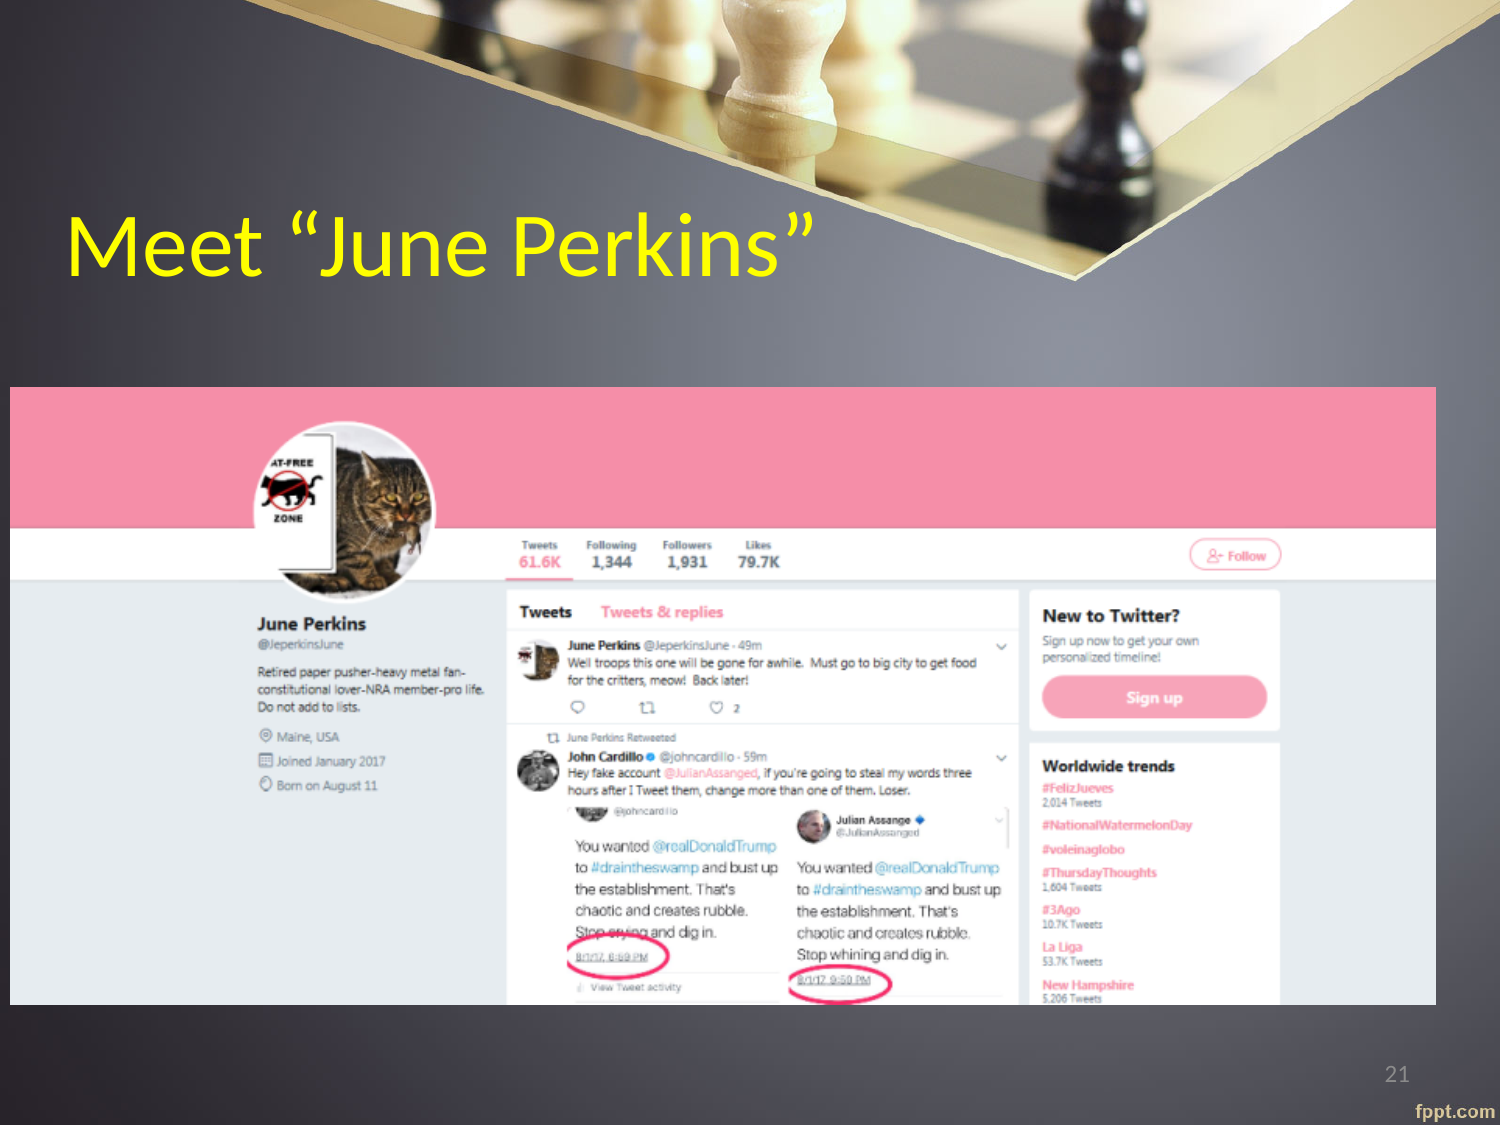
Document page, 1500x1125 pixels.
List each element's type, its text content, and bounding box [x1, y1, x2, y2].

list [10, 386, 1437, 1006]
picture [0, 0, 1500, 1125]
title Meet “June Perkins” [0, 143, 1175, 336]
slide_number 21 [1074, 1042, 1425, 1103]
